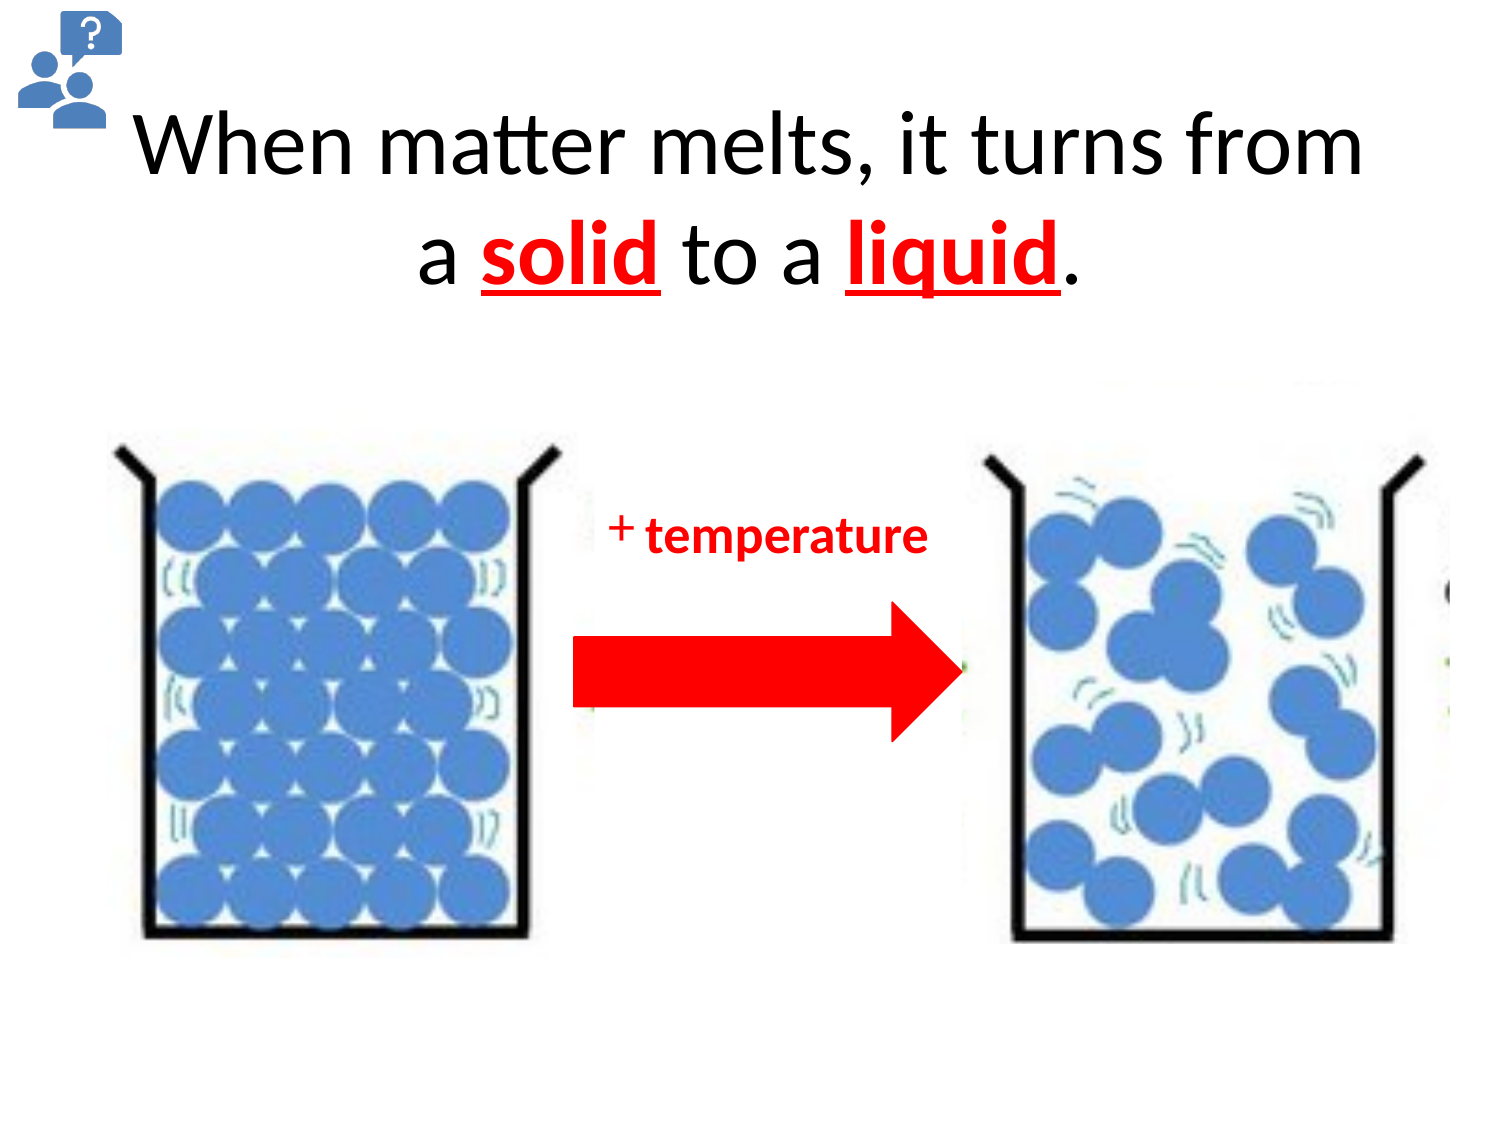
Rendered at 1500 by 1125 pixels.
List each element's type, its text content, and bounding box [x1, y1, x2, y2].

text_box [0, 0, 140, 140]
text_box temperature [600, 484, 956, 583]
picture [961, 381, 1450, 944]
picture [106, 406, 595, 958]
text_box [600, 602, 956, 742]
title When matter melts, it turns from a solid to a liquid. [112, 72, 1388, 314]
